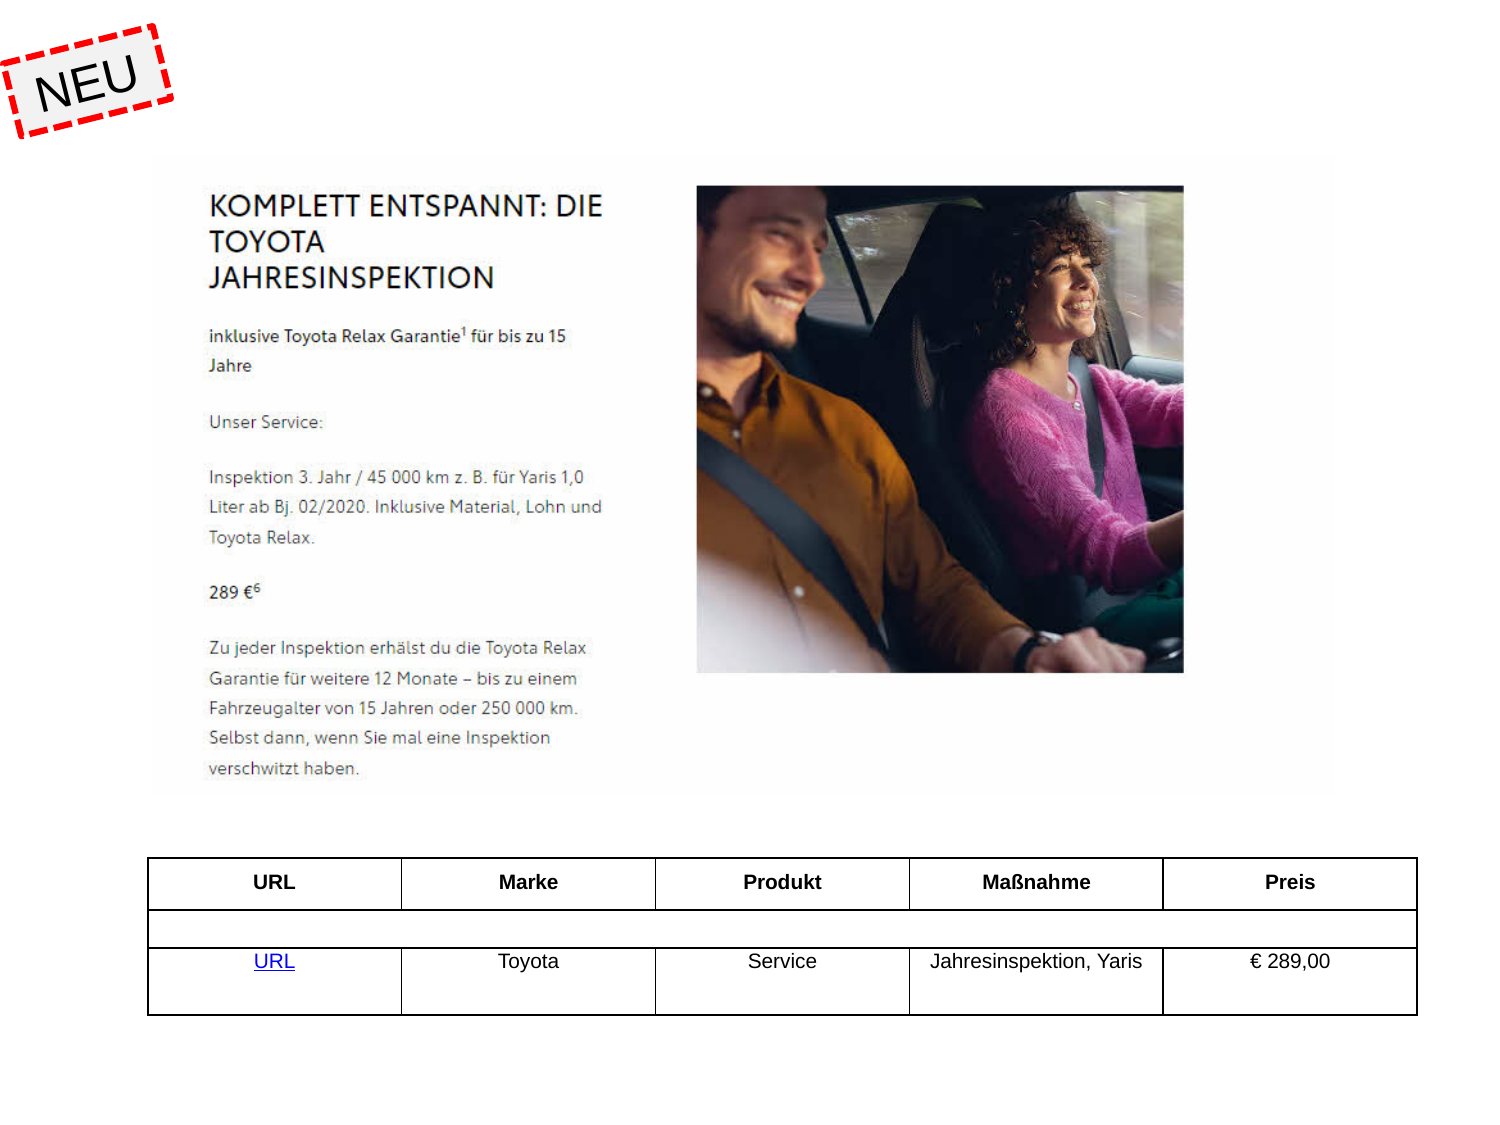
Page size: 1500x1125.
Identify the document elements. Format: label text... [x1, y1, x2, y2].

table_cell € 289,00 [1164, 949, 1416, 1014]
picture [152, 154, 1334, 795]
table_cell [149, 911, 1416, 947]
table_cell Toyota [402, 949, 655, 1014]
table_header URL [149, 859, 401, 909]
table_header Produkt [656, 859, 909, 909]
table_header Preis [1164, 859, 1416, 909]
table_cell URL [149, 949, 401, 1014]
table_header Marke [402, 859, 655, 909]
table_cell Jahresinspektion, Yaris [910, 949, 1162, 1014]
table_cell Service [656, 949, 909, 1014]
text_box NEU [3, 26, 171, 137]
table_header Maßnahme [910, 859, 1162, 909]
